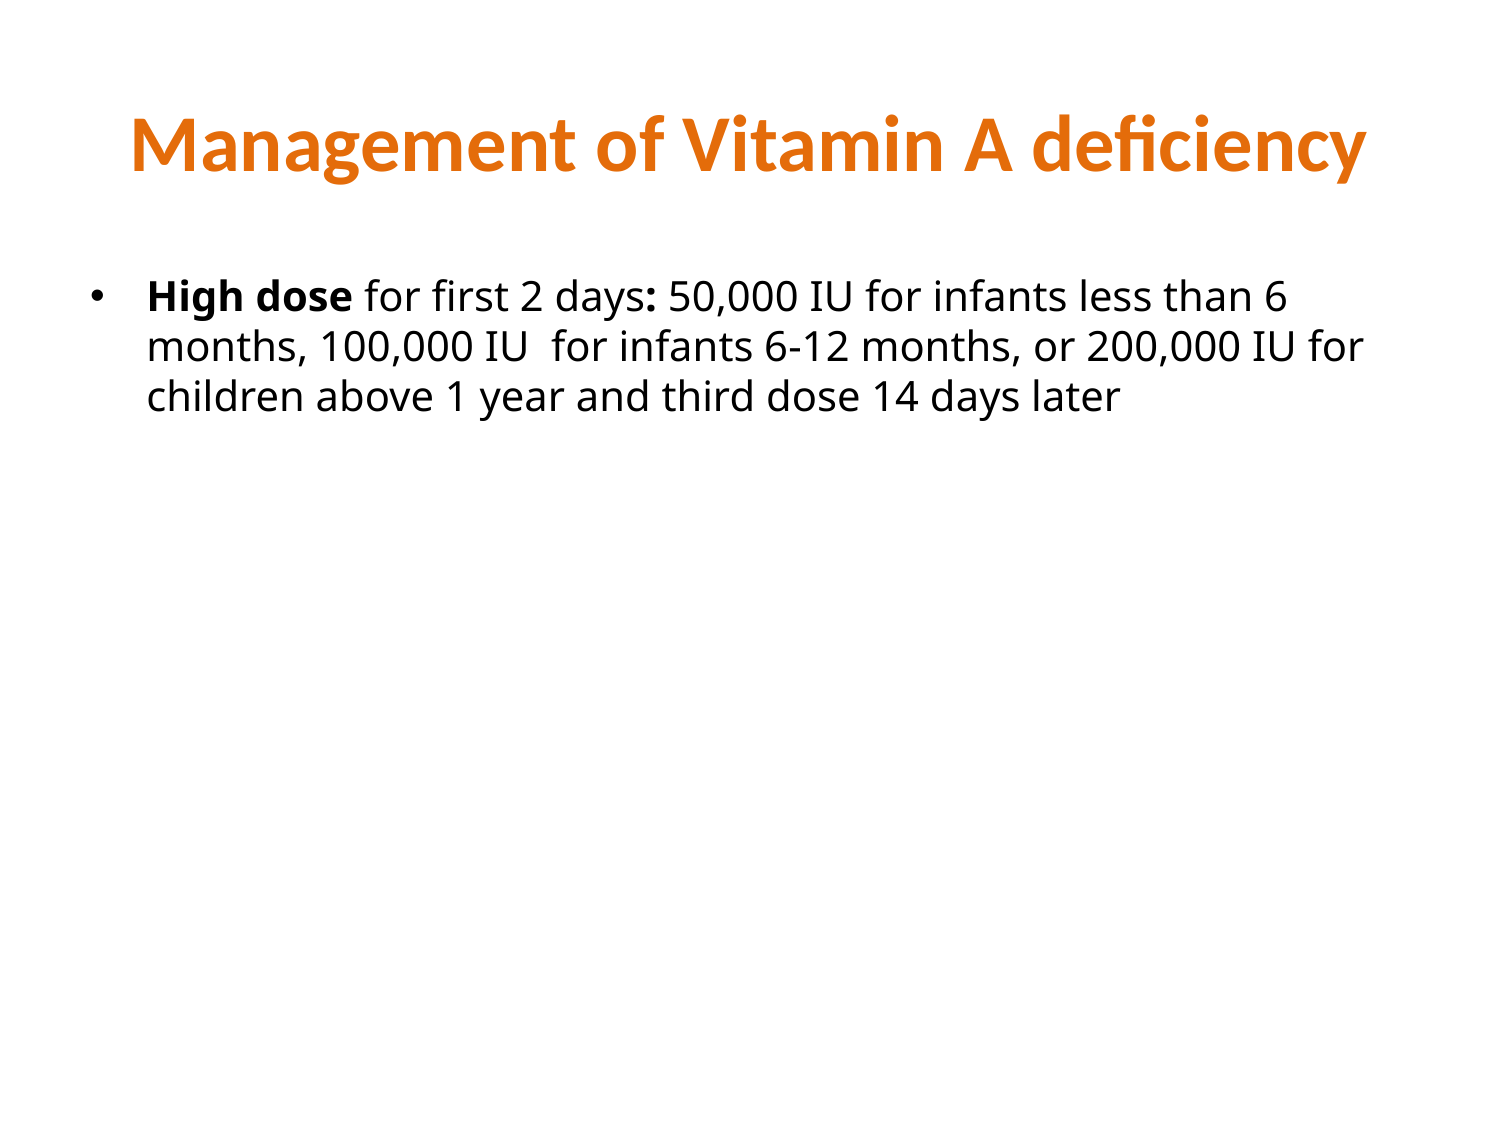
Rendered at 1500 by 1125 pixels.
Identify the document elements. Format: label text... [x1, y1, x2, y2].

title Management of Vitamin A deficiency [75, 45, 1425, 233]
list High dose for first 2 days: 50,000 IU for infants less than 6 months, 100,000 IU for infants 6-12 months, or 200,000 IU for children above 1 year and third dose 14 days later [75, 262, 1425, 1005]
